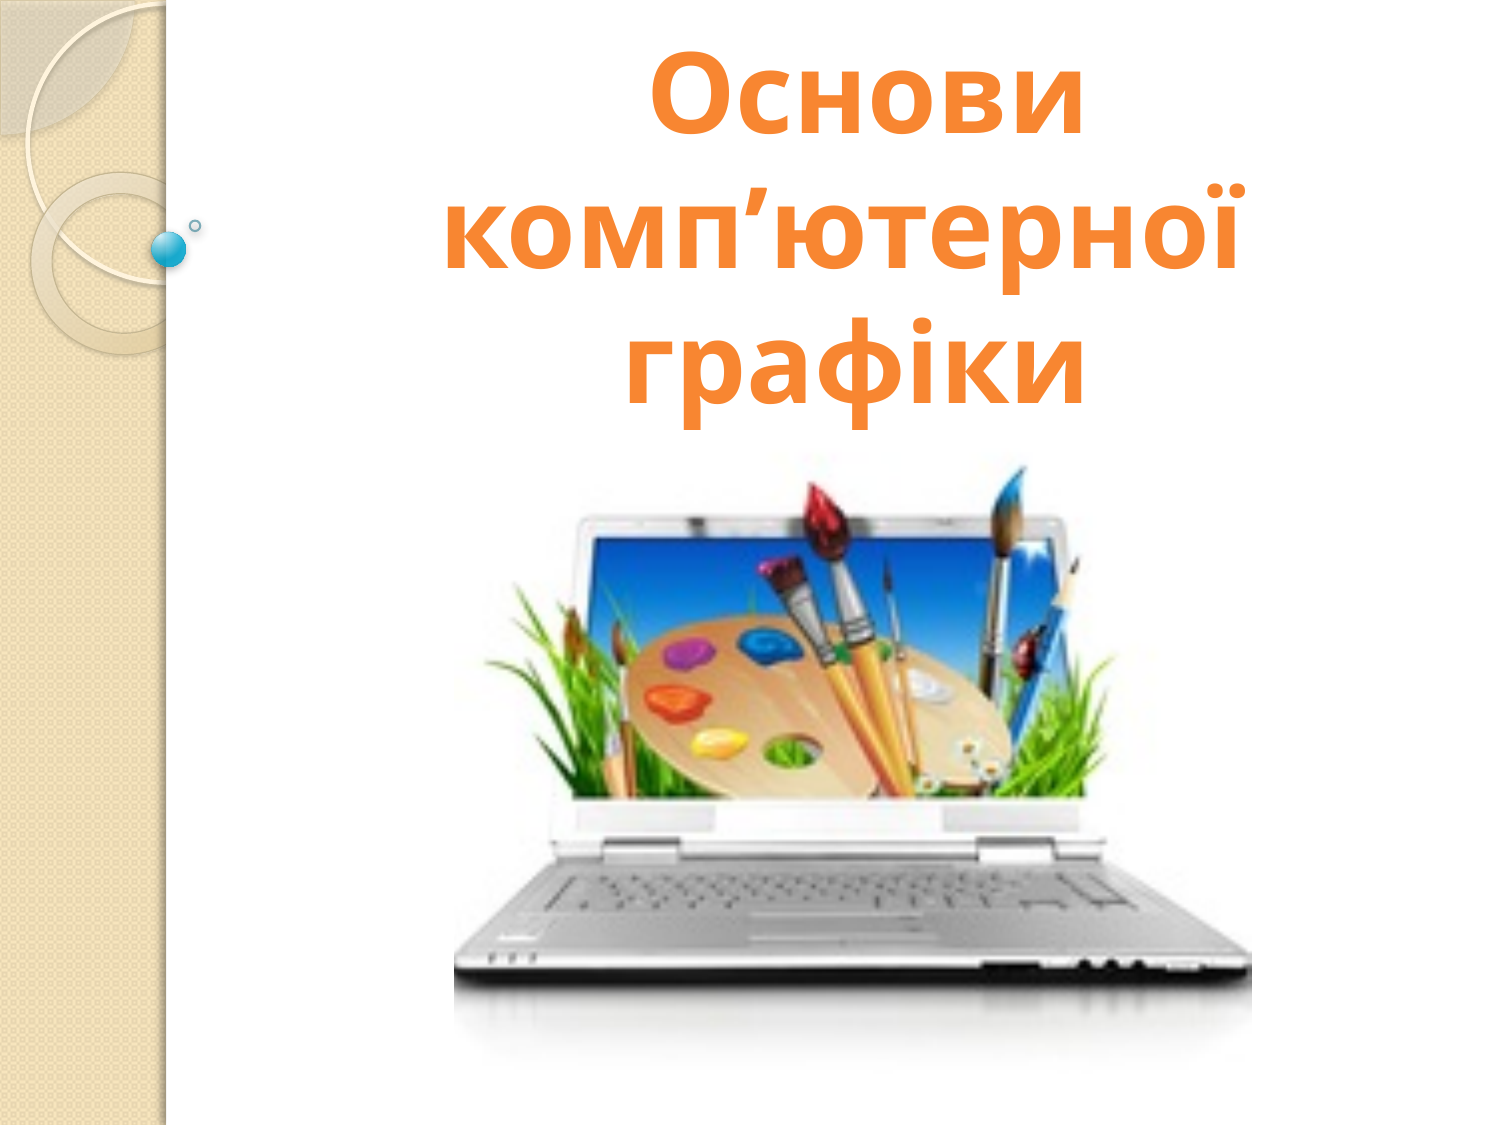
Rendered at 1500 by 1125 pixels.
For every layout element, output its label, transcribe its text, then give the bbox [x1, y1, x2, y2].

title Основи комп’ютерної графіки [253, 222, 1459, 434]
picture [454, 327, 1252, 1125]
